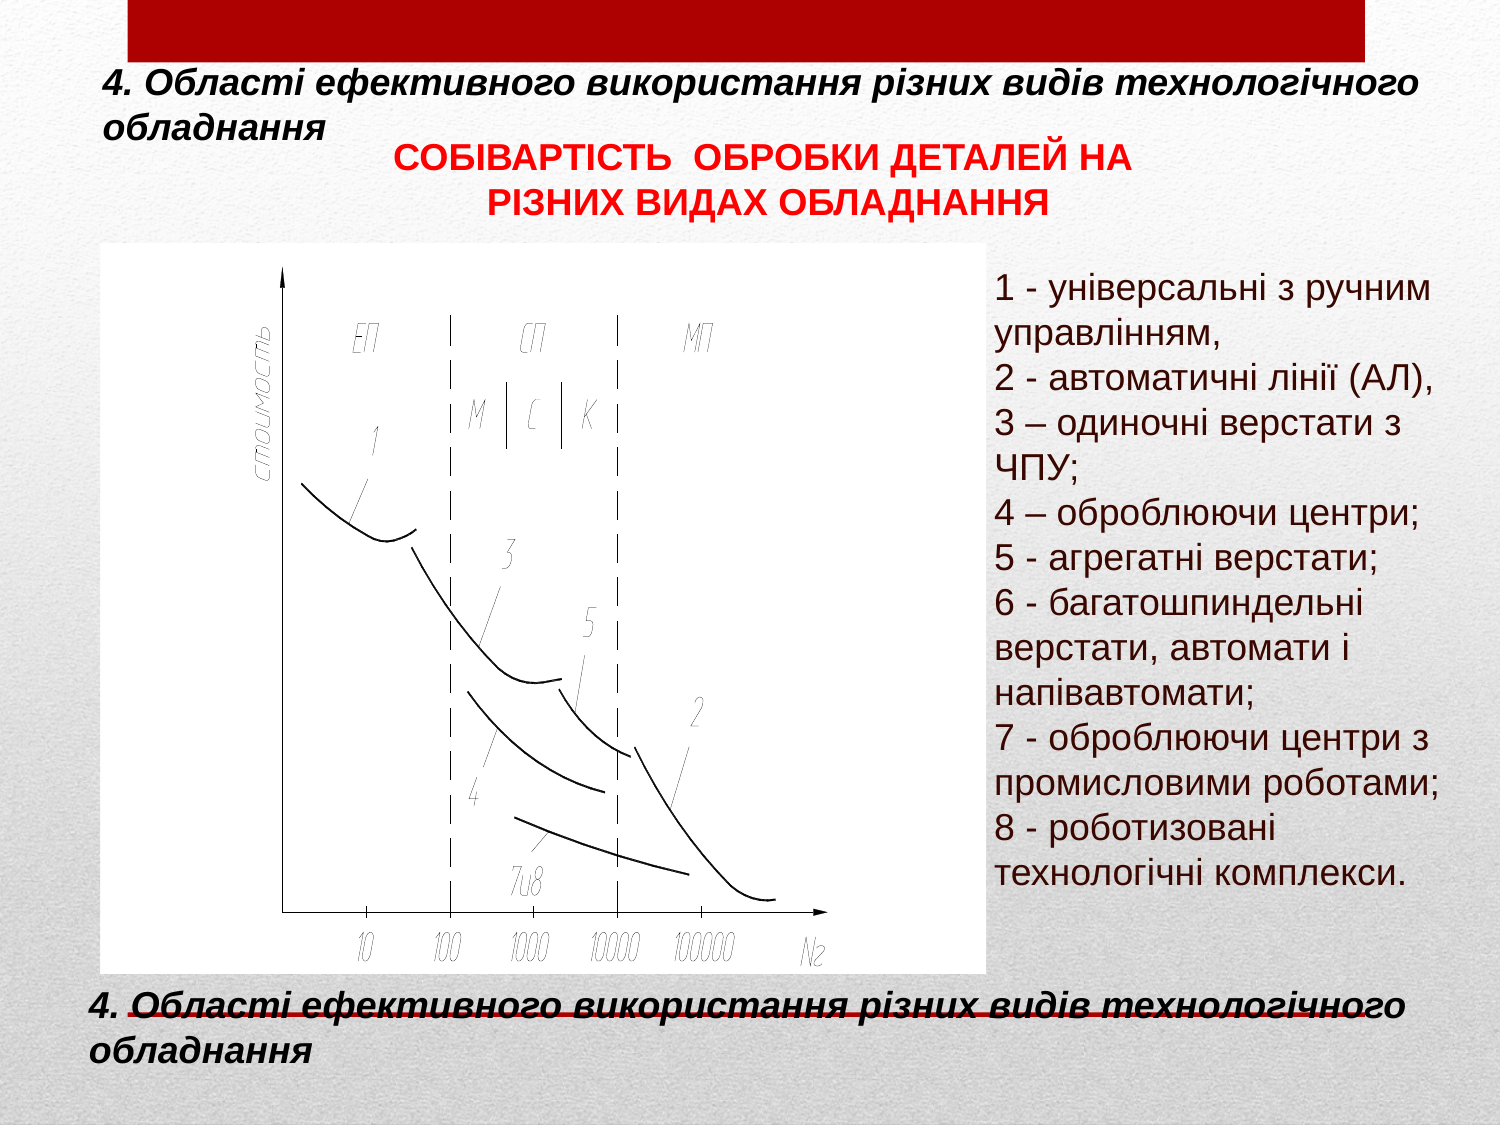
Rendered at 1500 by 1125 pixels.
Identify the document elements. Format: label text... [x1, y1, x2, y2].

text_box 1 - універсальні з ручним управлінням, 2 - автоматичні лінії (АЛ), 3 – одиночні верстати з ЧПУ; 4 – оброблюючи центри; 5 - агрегатні верстати; 6 - багатошпиндельні верстати, автомати і напівавтомати; 7 - оброблюючи центри з промисловими роботами; 8 - роботизовані технологічні комплекси. [991, 255, 1490, 901]
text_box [99, 242, 987, 975]
text_box 4. Області ефективного використання різних видів технологічного обладнання [87, 50, 1477, 201]
text_box 4. Області ефективного використання різних видів технологічного обладнання [74, 973, 1463, 1124]
text_box СОБІВАРТІСТЬ ОБРОБКИ ДЕТАЛЕЙ НА РІЗНИХ ВИДАХ ОБЛАДНАННЯ [219, 201, 1318, 231]
